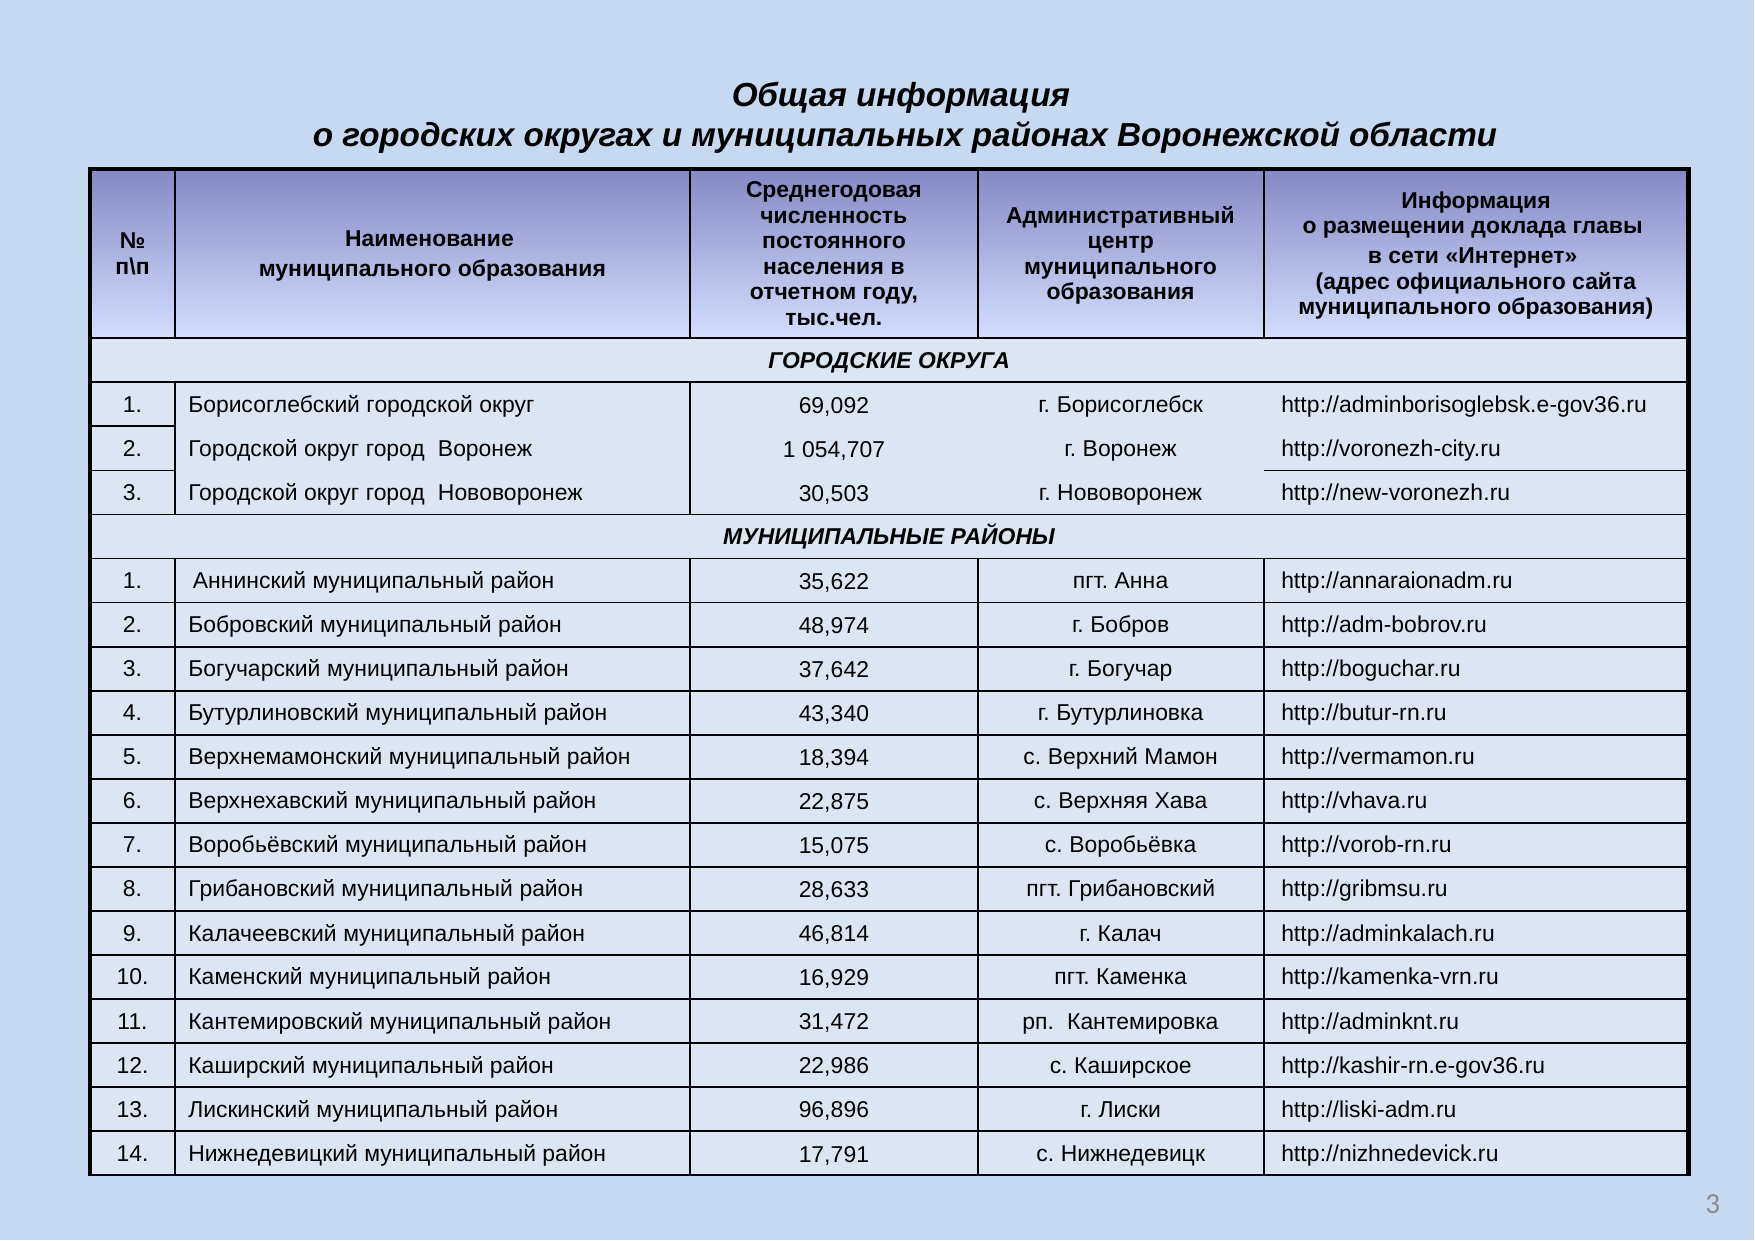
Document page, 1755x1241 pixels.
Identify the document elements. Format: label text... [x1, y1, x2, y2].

table_cell 43,340 [691, 692, 977, 734]
slide_number 3 [1315, 1162, 1738, 1241]
table_cell 6. [92, 780, 174, 822]
table_cell рп. Кантемировка [979, 1000, 1263, 1042]
table_cell г. Воронеж [978, 426, 1264, 470]
table_cell Лискинский муниципальный район [176, 1088, 689, 1130]
table_cell Кантемировский муниципальный район [176, 1000, 689, 1042]
table_cell http://kamenka-vrn.ru [1265, 956, 1686, 998]
table_cell с. Верхний Мамон [979, 736, 1263, 778]
table_cell 15,075 [691, 824, 977, 866]
table_cell http://boguchar.ru [1265, 648, 1686, 690]
table_cell Борисоглебский городской округ [176, 383, 689, 426]
table_cell Бобровский муниципальный район [176, 603, 689, 646]
table_cell 22,986 [691, 1044, 977, 1086]
table_cell Калачеевский муниципальный район [176, 912, 689, 954]
table_cell 16,929 [691, 956, 977, 998]
table_cell http://liski-adm.ru [1265, 1088, 1686, 1130]
table_cell Воробьёвский муниципальный район [176, 824, 689, 866]
table_cell с. Верхняя Хава [979, 780, 1263, 822]
table_cell Грибановский муниципальный район [176, 868, 689, 910]
table_cell 5. [92, 736, 174, 778]
table_cell г. Богучар [979, 648, 1263, 690]
table_cell 1. [92, 559, 174, 602]
table_cell http://voronezh-city.ru [1264, 426, 1686, 470]
table_cell http://annaraionadm.ru [1265, 559, 1686, 602]
table_cell 9. [92, 912, 174, 954]
table_cell 22,875 [691, 780, 977, 822]
table_cell Верхнемамонский муниципальный район [176, 736, 689, 778]
table_cell Богучарский муниципальный район [176, 648, 689, 690]
table_cell МУНИЦИПАЛЬНЫЕ РАЙОНЫ [92, 515, 1686, 558]
table_cell 18,394 [691, 736, 977, 778]
table_cell http://gribmsu.ru [1265, 868, 1686, 910]
table_cell пгт. Грибановский [979, 868, 1263, 910]
table_cell пгт. Каменка [979, 956, 1263, 998]
table_cell 17,791 [691, 1132, 977, 1174]
table_cell г. Бутурлиновка [979, 692, 1263, 734]
table_cell 10. [92, 956, 174, 998]
table_cell ГОРОДСКИЕ ОКРУГА [92, 339, 1686, 381]
table_cell 12. [92, 1044, 174, 1086]
table_cell http://vorob-rn.ru [1265, 824, 1686, 866]
table_header Наименование муниципального образования [176, 171, 689, 337]
table_cell 69,092 [691, 383, 978, 426]
table_cell Городской округ город Воронеж [176, 426, 689, 470]
table_cell г. Бобров [979, 603, 1263, 646]
table_cell 13. [92, 1088, 174, 1130]
table_cell г. Борисоглебск [978, 383, 1264, 426]
table_cell http://butur-rn.ru [1265, 692, 1686, 734]
table_cell с. Воробьёвка [979, 824, 1263, 866]
table_cell 3. [92, 471, 174, 514]
table_cell 1. [92, 383, 174, 425]
table_cell пгт. Анна [979, 559, 1263, 602]
table_cell 30,503 [691, 470, 978, 514]
table_cell Каменский муниципальный район [176, 956, 689, 998]
table_cell http://adminkalach.ru [1265, 912, 1686, 954]
table_cell 7. [92, 824, 174, 866]
table_cell http://kashir-rn.e-gov36.ru [1265, 1044, 1686, 1086]
title Общая информация о городских округах и муниципальных районах Воронежской области [89, 57, 1722, 168]
table_cell 28,633 [691, 868, 977, 910]
table_cell с. Нижнедевицк [979, 1132, 1263, 1174]
table_cell http://adm-bobrov.ru [1265, 603, 1686, 646]
table_cell 11. [92, 1000, 174, 1042]
table_cell 4. [92, 692, 174, 734]
table_cell г. Лиски [979, 1088, 1263, 1130]
table_cell http://new-voronezh.ru [1264, 471, 1686, 514]
table_header № п\п [92, 171, 174, 337]
table_cell Нижнедевицкий муниципальный район [176, 1132, 689, 1174]
table_header Среднегодовая численность постоянного населения в отчетном году, тыс.чел. [691, 171, 977, 337]
table_cell с. Каширское [979, 1044, 1263, 1086]
table_cell http://vhava.ru [1265, 780, 1686, 822]
table_cell Верхнехавский муниципальный район [176, 780, 689, 822]
table_cell г. Нововоронеж [978, 470, 1264, 514]
table_cell 46,814 [691, 912, 977, 954]
table_cell http://vermamon.ru [1265, 736, 1686, 778]
table_header Административный центр муниципального образования [979, 171, 1263, 337]
table_header Информация о размещении доклада главы в сети «Интернет» (адрес официального сайта муниципального образования) [1265, 171, 1686, 337]
table_cell 35,622 [691, 559, 977, 602]
table_cell 8. [92, 868, 174, 910]
table_cell Бутурлиновский муниципальный район [176, 692, 689, 734]
table_cell г. Калач [979, 912, 1263, 954]
table_cell http://adminborisoglebsk.e-gov36.ru [1264, 383, 1686, 426]
table_cell 1 054,707 [691, 426, 978, 470]
table_cell 37,642 [691, 648, 977, 690]
table_cell 14. [92, 1132, 174, 1174]
table_cell 31,472 [691, 1000, 977, 1042]
table_cell 96,896 [691, 1088, 977, 1130]
table_cell Каширский муниципальный район [176, 1044, 689, 1086]
table_cell http://adminknt.ru [1265, 1000, 1686, 1042]
table_cell Аннинский муниципальный район [176, 559, 689, 602]
table_cell http://nizhnedevick.ru [1265, 1132, 1686, 1174]
table_cell 2. [92, 427, 174, 470]
table_cell 48,974 [691, 603, 977, 646]
table_cell Городской округ город Нововоронеж [176, 470, 689, 514]
table_cell 3. [92, 648, 174, 690]
table_cell 2. [92, 603, 174, 646]
